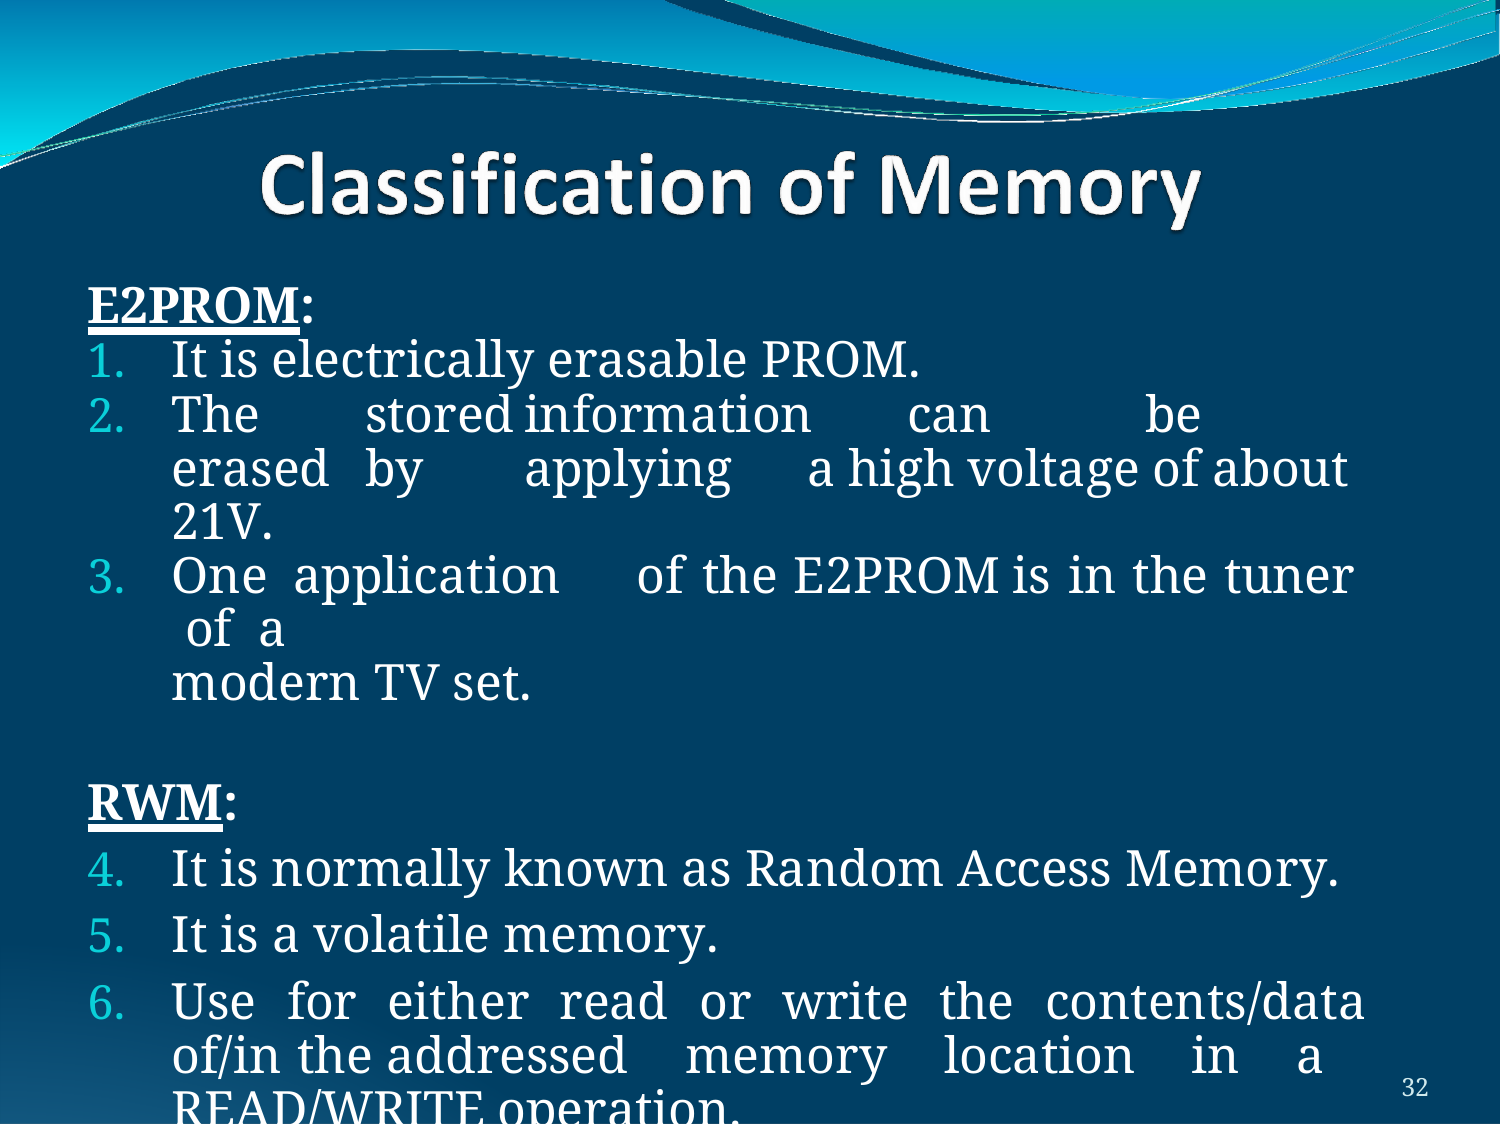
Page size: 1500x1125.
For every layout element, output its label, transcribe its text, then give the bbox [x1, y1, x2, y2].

picture [0, 0, 1500, 1125]
text_box E2PROM: It is electrically erasable PROM. The stored information can be erased by applying a high voltage of about 21V. One application of the E2PROM is in the tuner of a modern TV set. RWM: It is normally known as Random Access Memory. It is a volatile memory. Use for either read or write the contents/data of/in the addressed memory location in a READ/WRITE operation. [85, 273, 1369, 1034]
text_box [256, 148, 1206, 238]
slide_number 32 [1397, 1071, 1430, 1105]
